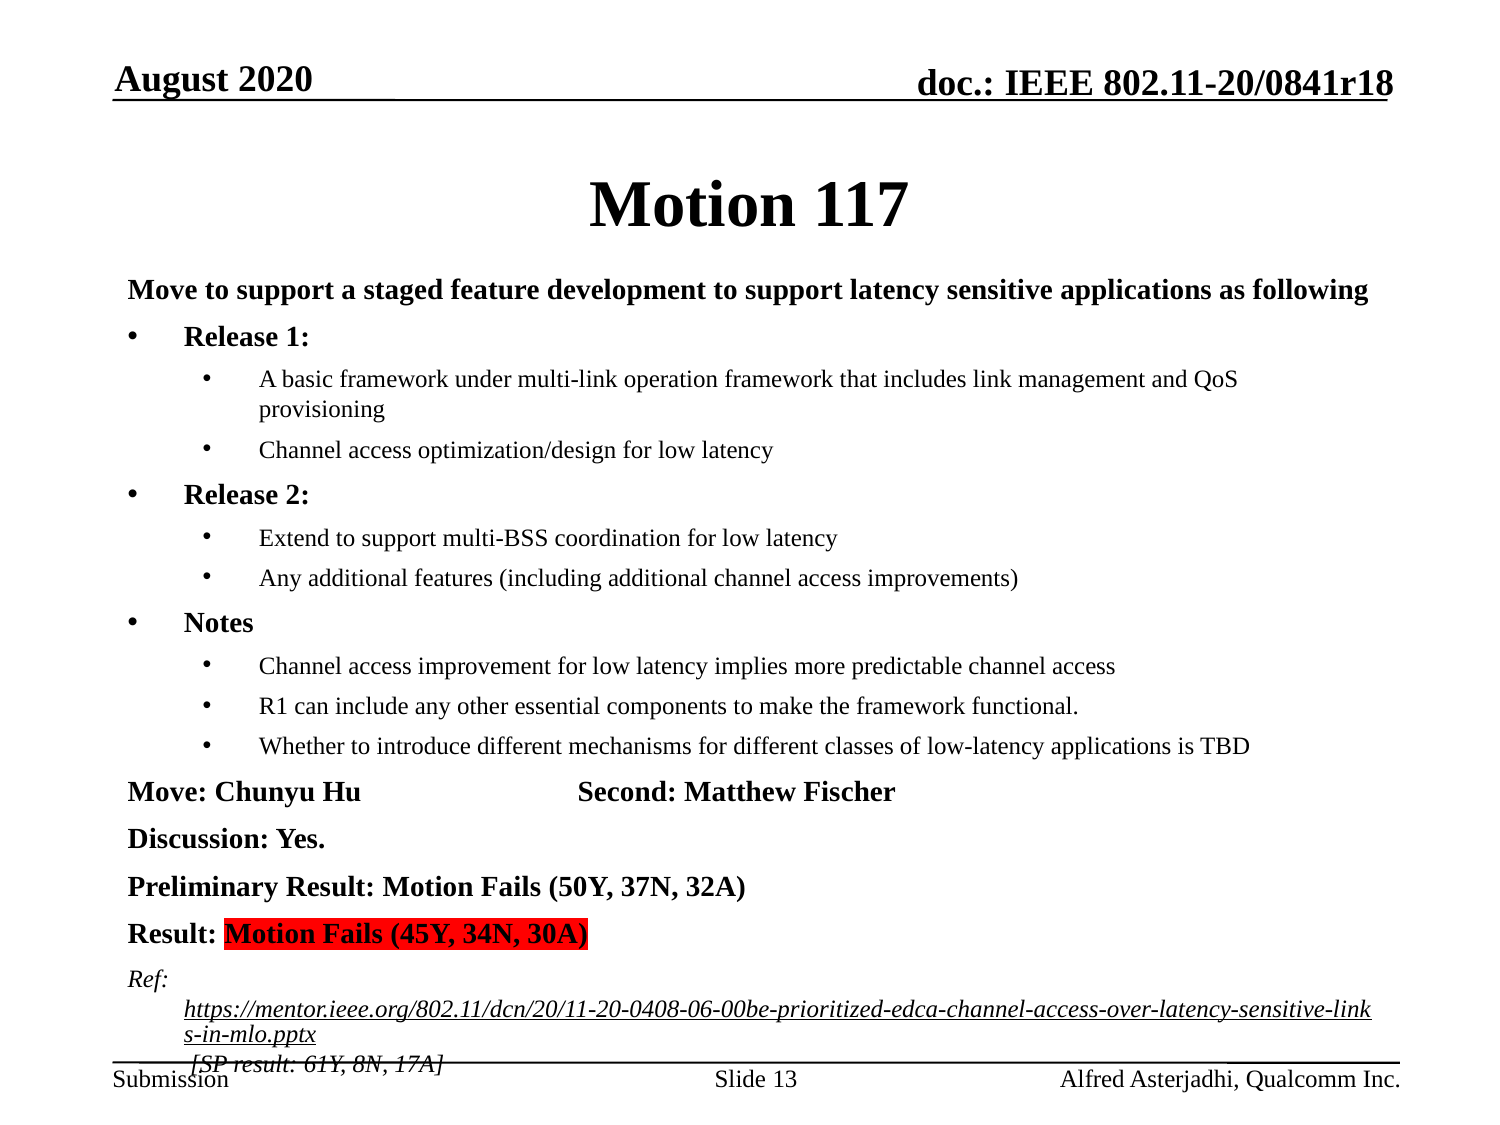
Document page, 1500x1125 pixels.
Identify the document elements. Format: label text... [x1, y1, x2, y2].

slide_number Slide 13 [712, 1061, 800, 1123]
list Move to support a staged feature development to support latency sensitive applications as following Release 1: A basic framework under multi-link operation framework that includes link management and QoS provisioning Channel access optimization/design for low latency Release 2: Extend to support multi-BSS coordination for low latency Any additional features (including additional channel access improvements) Notes Channel access improvement for low latency implies more predictable channel access R1 can include any other essential components to make the framework functional. Whether to introduce different mechanisms for different classes of low-latency applications is TBD Move: Chunyu Hu Second: Matthew Fischer Discussion: Yes. Preliminary Result: Motion Fails (50Y, 37N, 32A) Result: Motion Fails (45Y, 34N, 30A) Ref: https://mentor.ieee.org/802.11/dcn/20/11-20-0408-06-00be-prioritized-edca-channel-access-over-latency-sensitive-links-in-mlo.pptx [SP result: 61Y, 8N, 17A] [112, 262, 1388, 1063]
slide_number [114, 54, 423, 100]
title Motion 117 [112, 112, 1388, 262]
footer Alfred Asterjadhi, Qualcomm Inc. [878, 1061, 1402, 1093]
